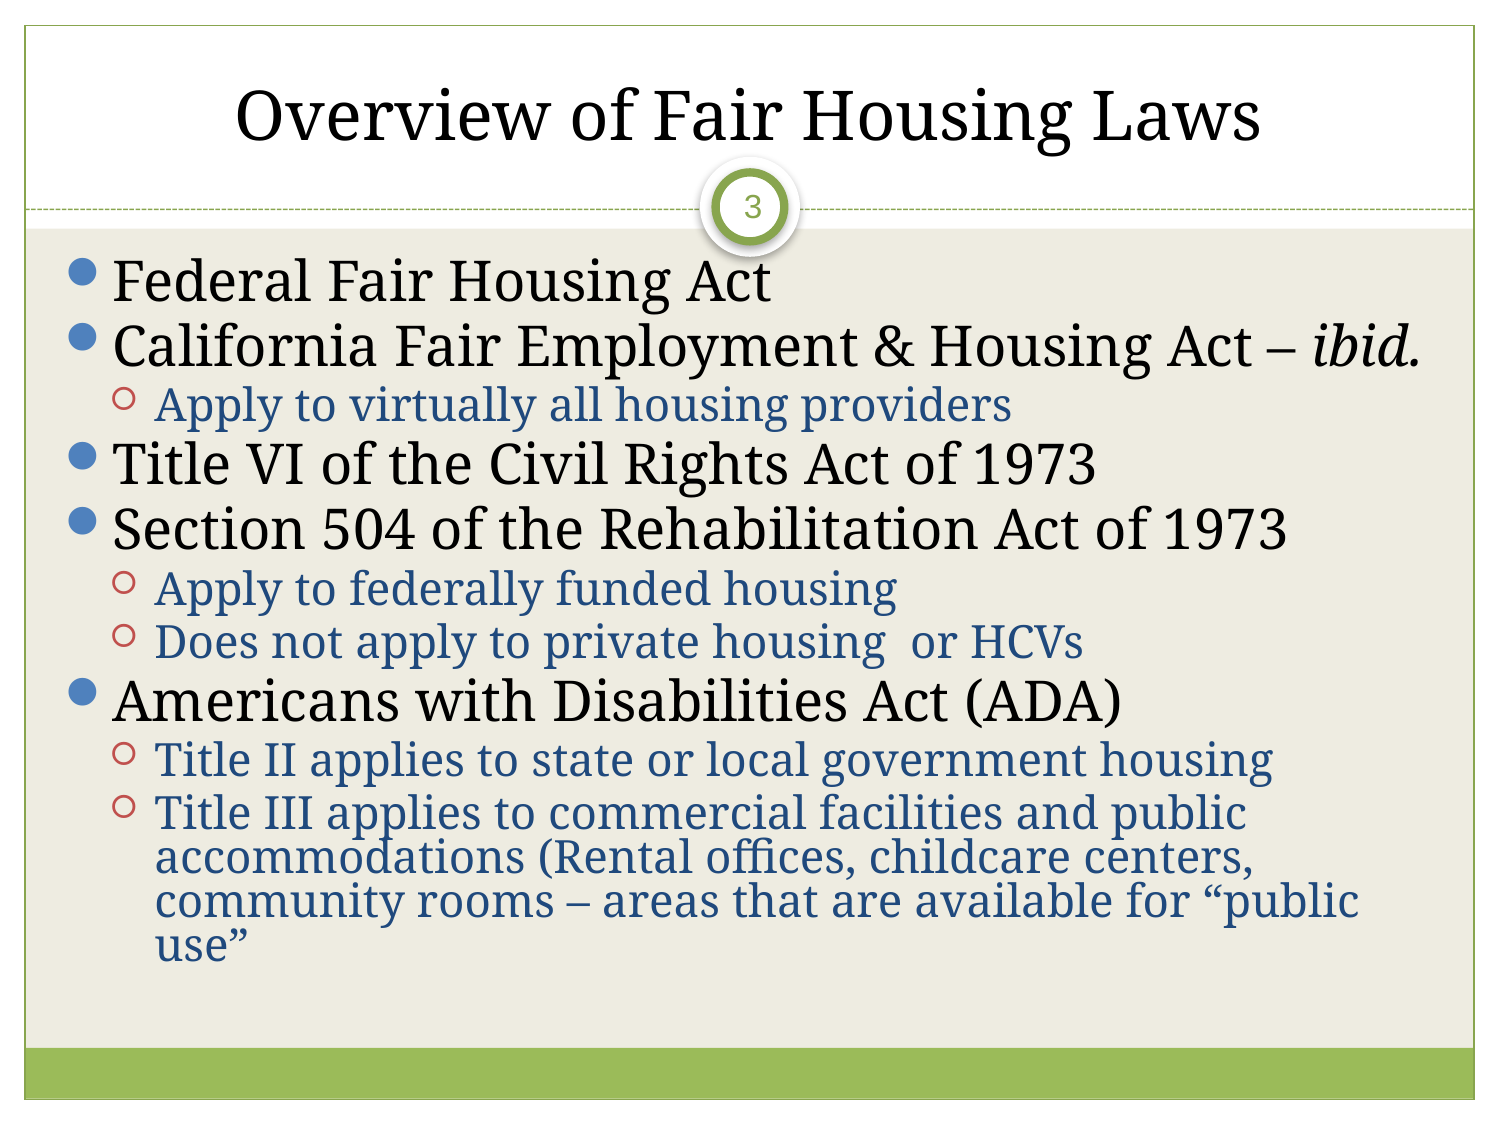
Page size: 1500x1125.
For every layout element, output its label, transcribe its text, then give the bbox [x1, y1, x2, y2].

list Federal Fair Housing Act California Fair Employment & Housing Act – ibid. Apply to virtually all housing providers Title VI of the Civil Rights Act of 1973 Section 504 of the Rehabilitation Act of 1973 Apply to federally funded housing Does not apply to private housing or HCVs Americans with Disabilities Act (ADA) Title II applies to state or local government housing Title III applies to commercial facilities and public accommodations (Rental offices, childcare centers, community rooms – areas that are available for “public use” [49, 250, 1445, 1001]
title Overview of Fair Housing Laws [49, 37, 1450, 163]
slide_number 3 [715, 168, 791, 241]
